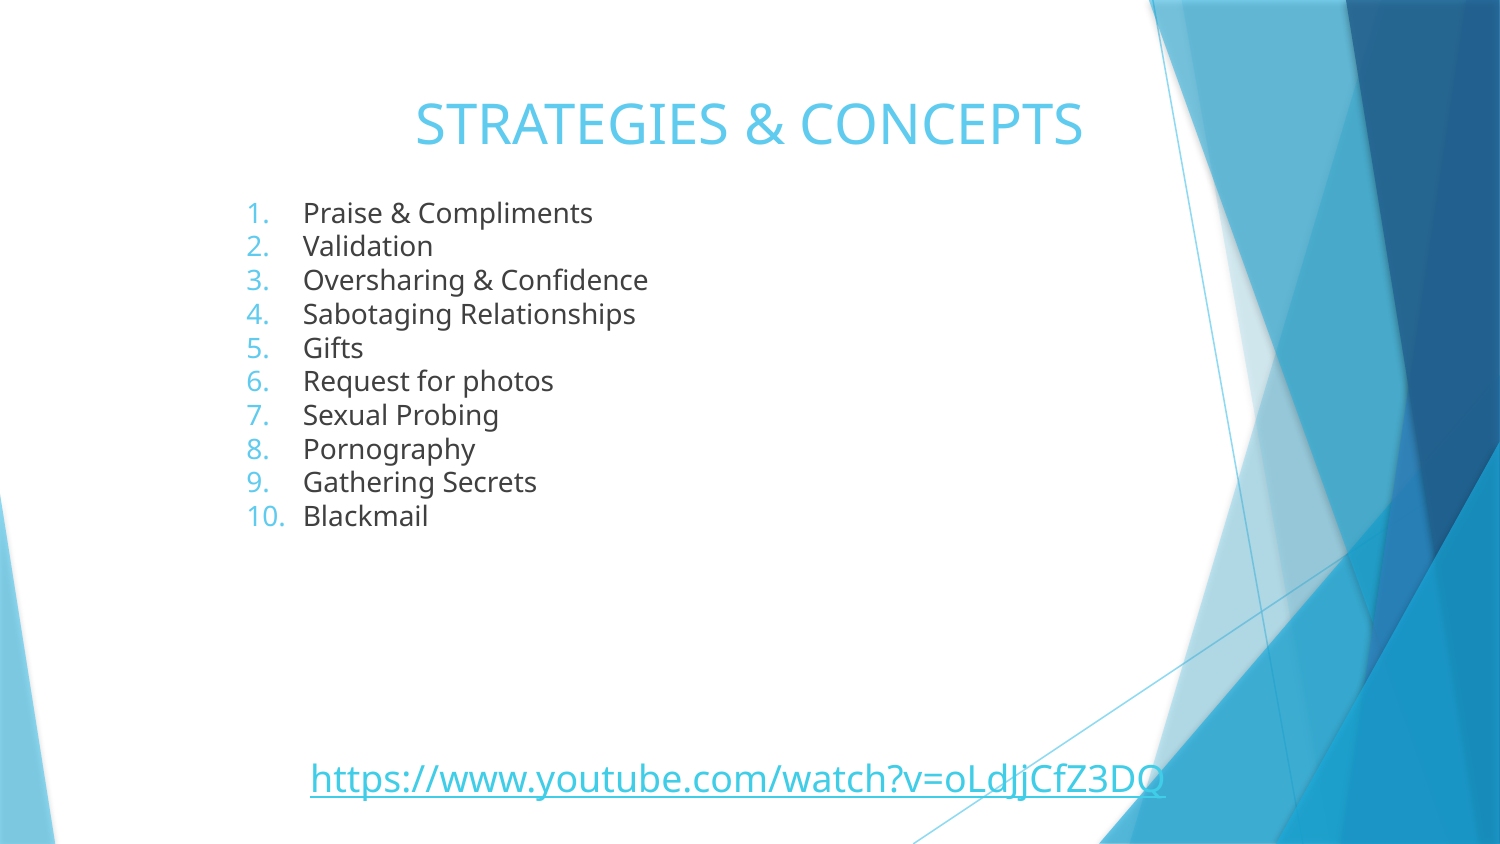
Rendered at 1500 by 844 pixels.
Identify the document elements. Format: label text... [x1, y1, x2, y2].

list Praise & Compliments Validation Oversharing & Confidence Sabotaging Relationships Gifts Request for photos Sexual Probing Pornography Gathering Secrets Blackmail [212, 180, 1089, 733]
title STRATEGIES & CONCEPTS [51, 72, 1449, 192]
text_box https://www.youtube.com/watch?v=oLdJjCfZ3DQ [235, 732, 1241, 786]
